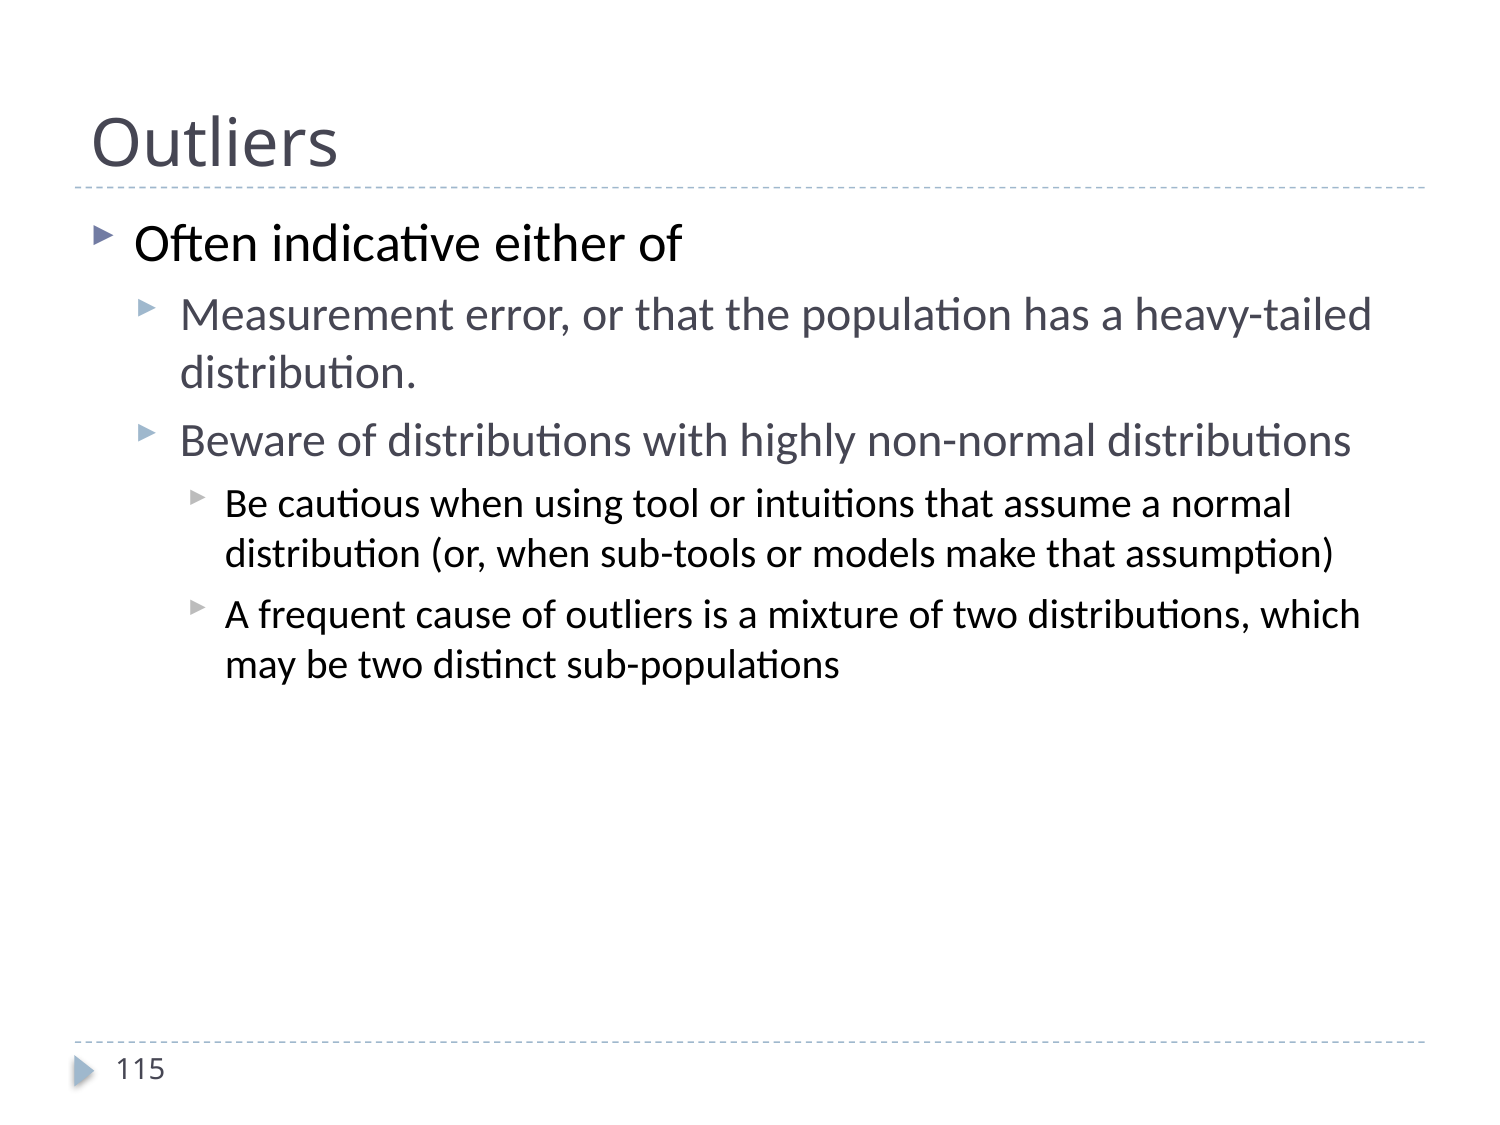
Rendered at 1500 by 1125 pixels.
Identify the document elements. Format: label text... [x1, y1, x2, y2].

list Often indicative either of Measurement error, or that the population has a heavy-tailed distribution. Beware of distributions with highly non-normal distributions Be cautious when using tool or intuitions that assume a normal distribution (or, when sub-tools or models make that assumption) A frequent cause of outliers is a mixture of two distributions, which may be two distinct sub-populations [75, 200, 1425, 1010]
slide_number 115 [100, 1042, 426, 1103]
title Outliers [75, 24, 1425, 188]
